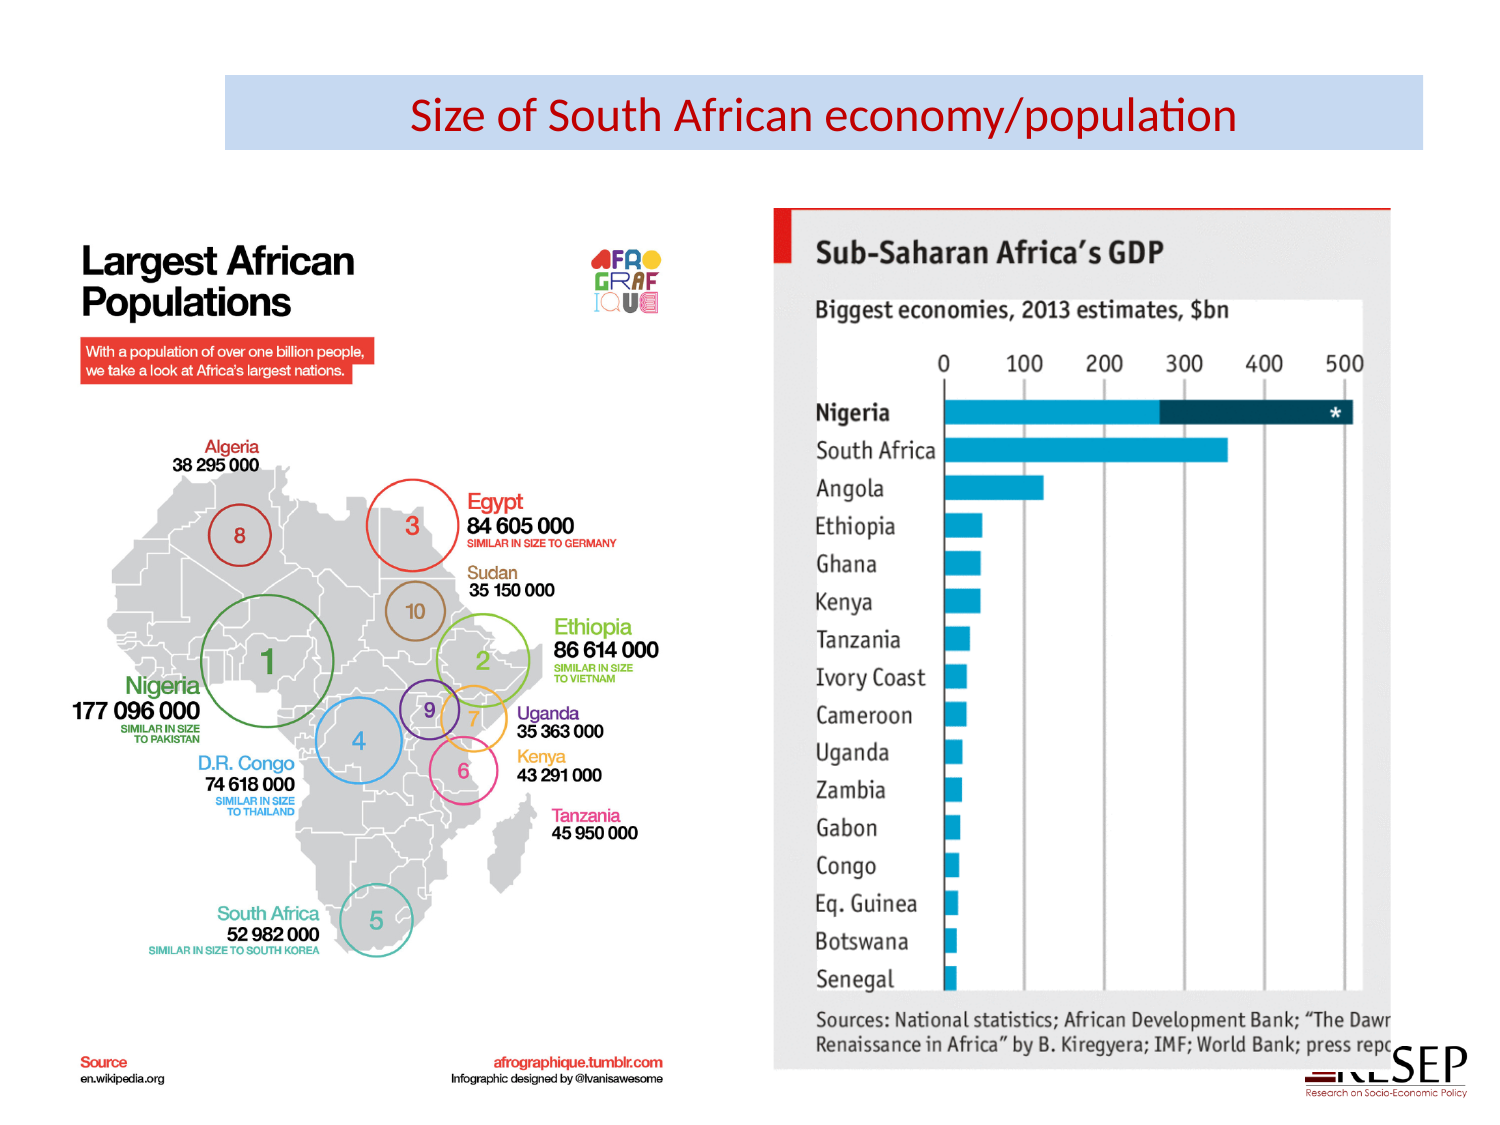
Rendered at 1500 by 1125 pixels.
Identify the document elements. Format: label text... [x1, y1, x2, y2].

title Size of South African economy/population [225, 75, 1424, 150]
picture [773, 207, 1391, 1072]
picture [1425, 1046, 1468, 1099]
slide_number 34 [1074, 1042, 1425, 1103]
picture [52, 207, 690, 1108]
